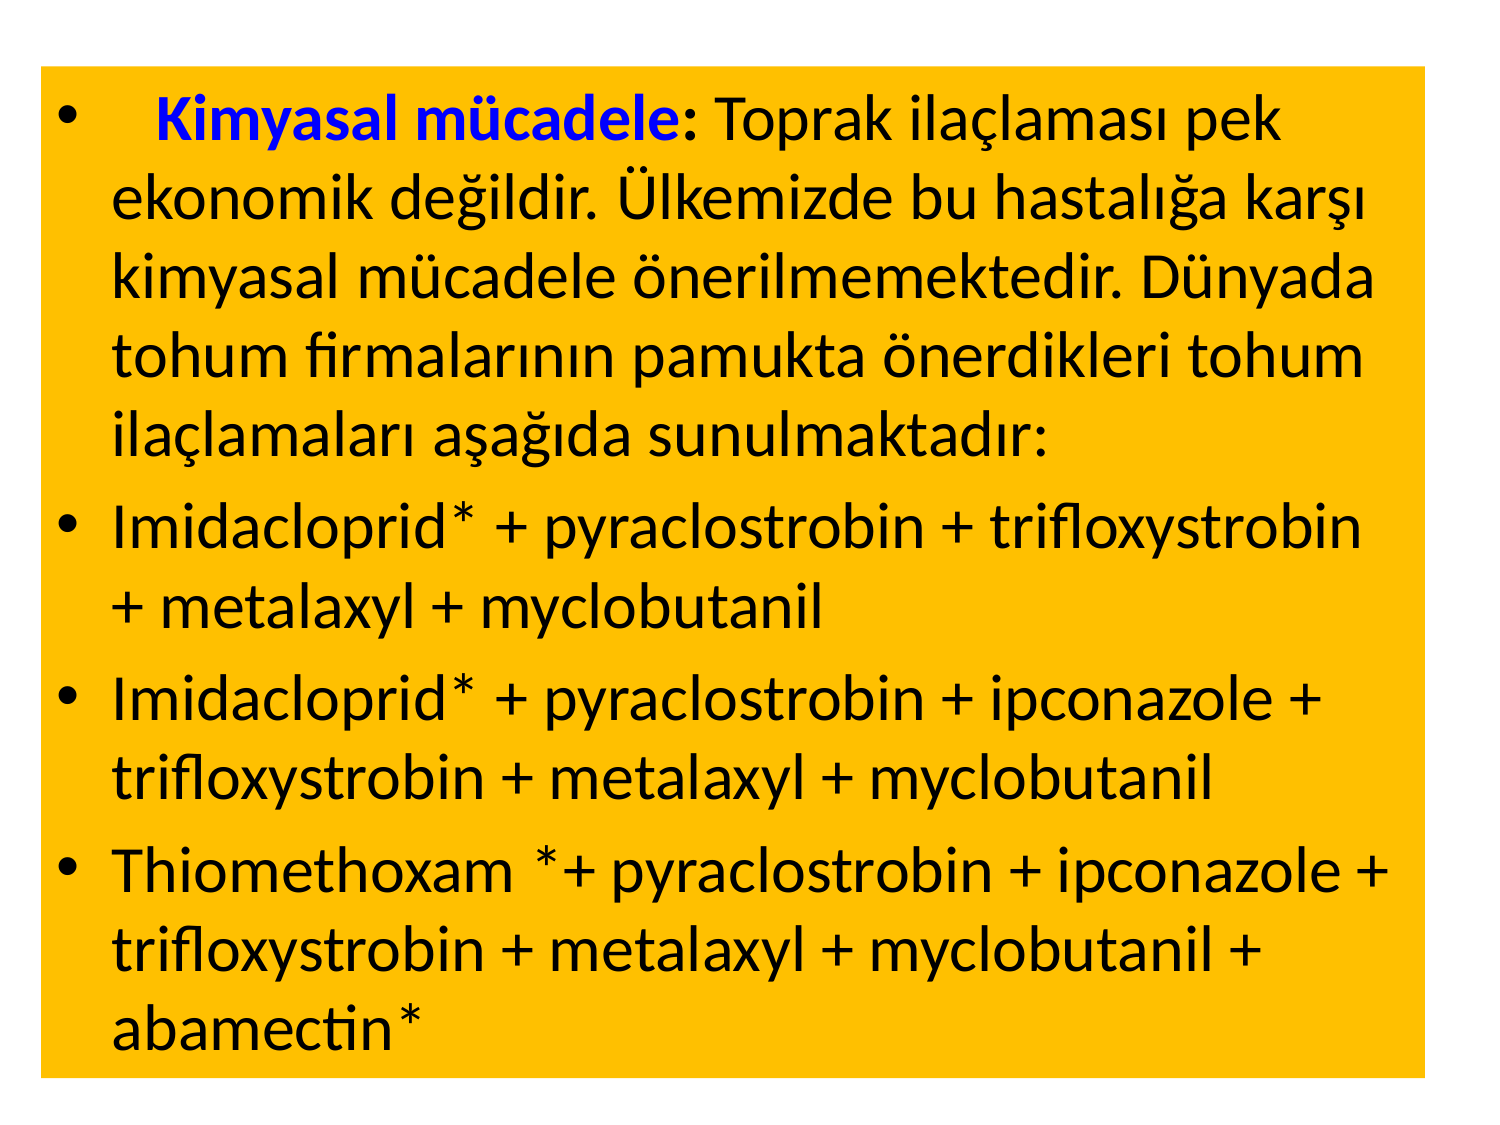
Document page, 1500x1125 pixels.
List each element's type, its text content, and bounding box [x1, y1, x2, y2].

list Kimyasal mücadele: Toprak ilaçlaması pek ekonomik değildir. Ülkemizde bu hastalığa karşı kimyasal mücadele önerilmemektedir. Dünyada tohum firmalarının pamukta önerdikleri tohum ilaçlamaları aşağıda sunulmaktadır: Imidacloprid* + pyraclostrobin + trifloxystrobin + metalaxyl + myclobutanil Imidacloprid* + pyraclostrobin + ipconazole + trifloxystrobin + metalaxyl + myclobutanil Thiomethoxam *+ pyraclostrobin + ipconazole + trifloxystrobin + metalaxyl + myclobutanil + abamectin* [41, 66, 1425, 1079]
